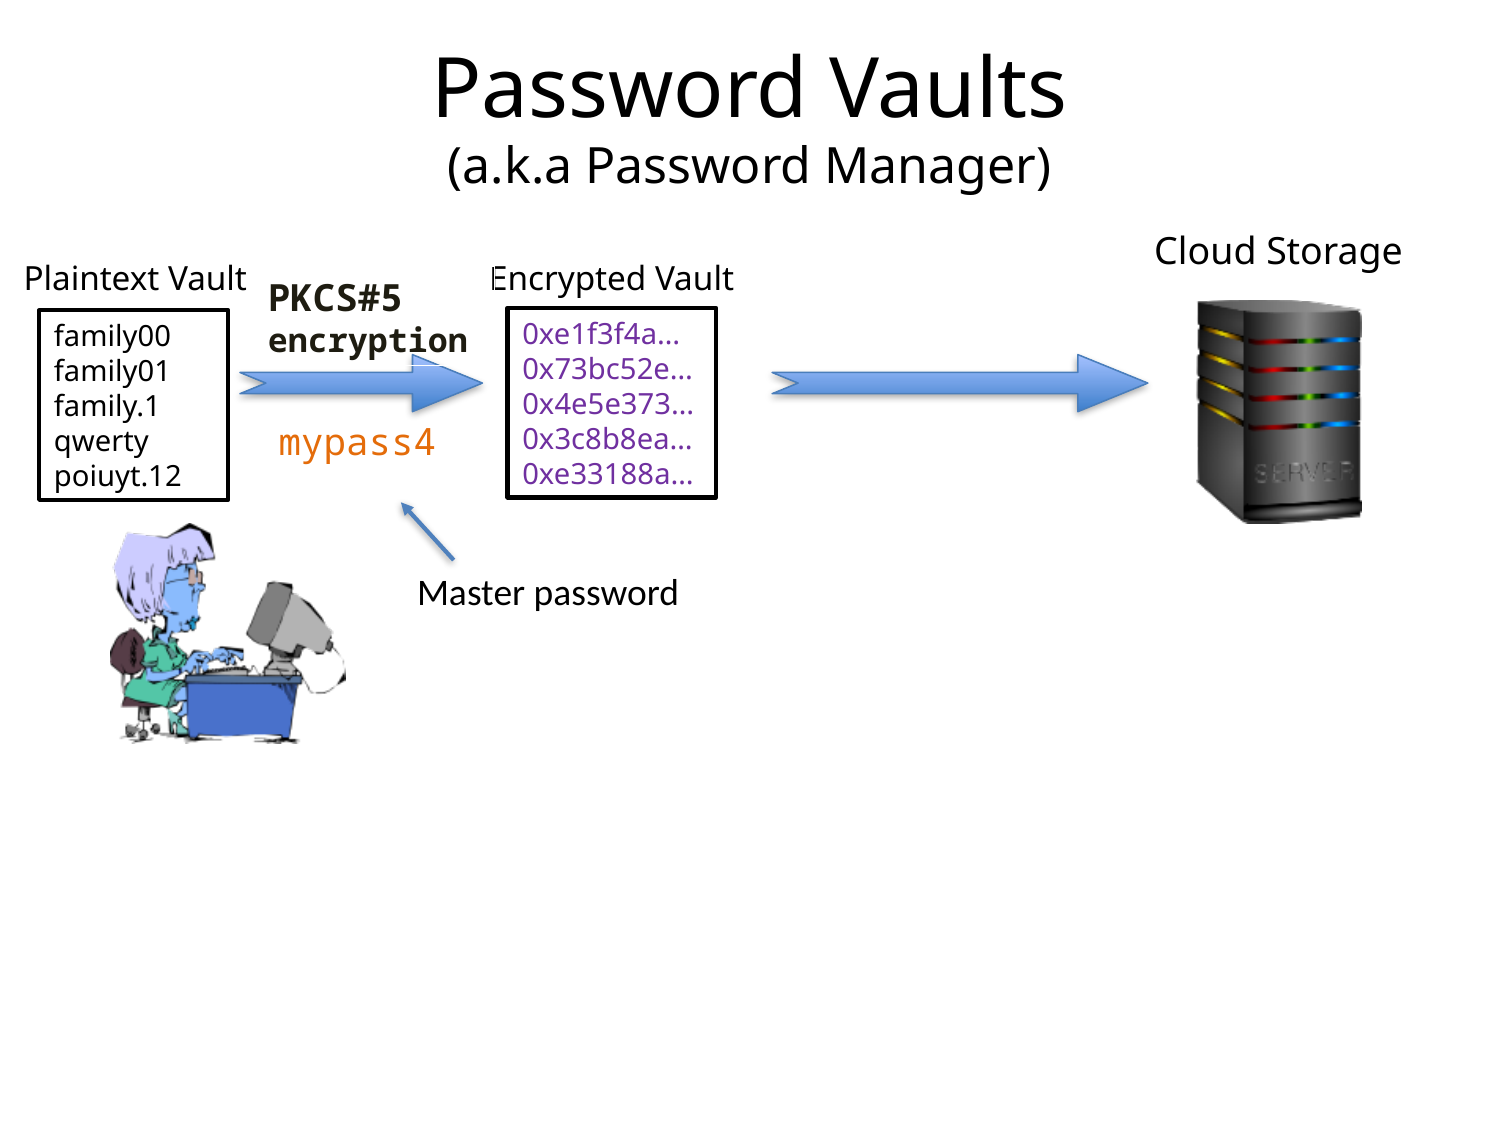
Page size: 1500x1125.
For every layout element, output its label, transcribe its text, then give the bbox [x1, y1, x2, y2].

text_box Cloud Storage [1139, 219, 1419, 280]
text_box [771, 353, 1149, 413]
text_box Master password [402, 560, 695, 620]
text_box 0xe1f3f4a… 0x73bc52e… 0x4e5e373… 0x3c8b8ea… 0xe33188a… [505, 306, 718, 500]
title Password Vaults (a.k.a Password Manager) [75, 19, 1425, 208]
text_box family00 family01 family.1 qwerty poiuyt.12 [37, 308, 230, 502]
text_box mypass4 [263, 410, 480, 470]
text_box Plaintext Vault [9, 249, 263, 305]
picture [1195, 300, 1362, 524]
text_box Encrypted Vault [474, 249, 750, 305]
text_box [400, 501, 454, 561]
picture [110, 523, 346, 744]
text_box [239, 366, 484, 413]
text_box PKCS#5 encryption [253, 266, 495, 366]
